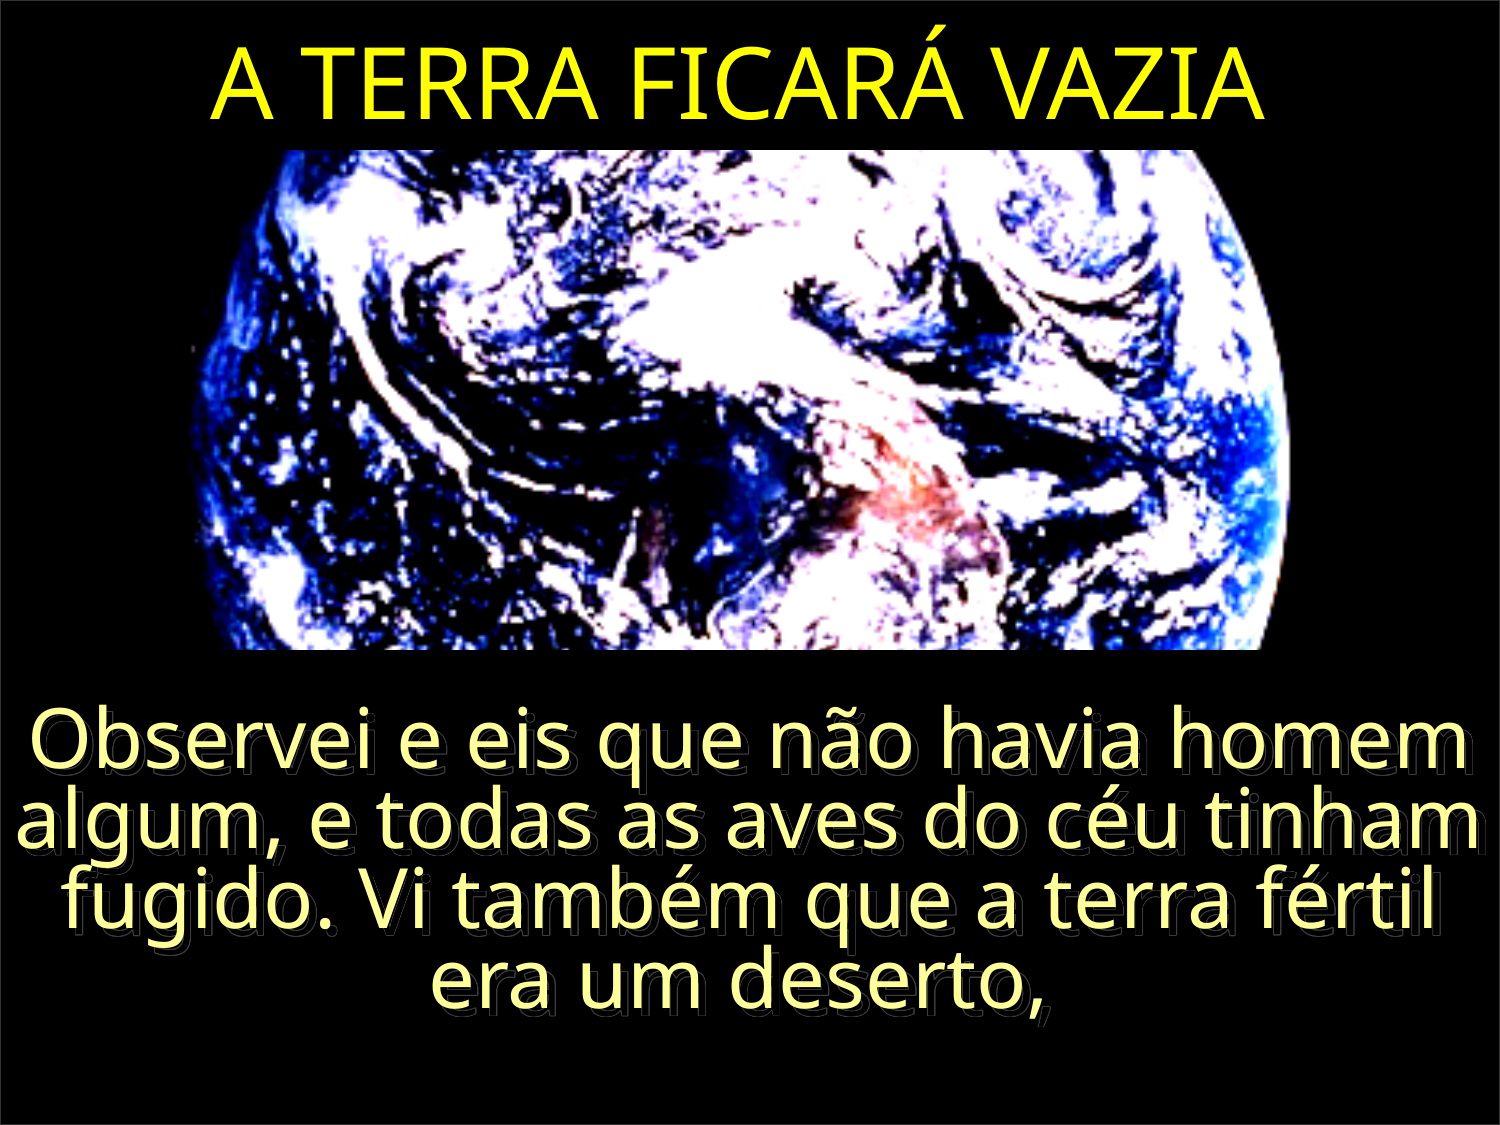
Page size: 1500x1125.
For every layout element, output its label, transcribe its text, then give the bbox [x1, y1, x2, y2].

text_box Observei e eis que não havia homem algum, e todas as aves do céu tinham fugido. Vi também que a terra fértil era um deserto, [0, 697, 1500, 1033]
picture [112, 149, 1388, 650]
text_box A TERRA FICARÁ VAZIA [195, 12, 1282, 148]
